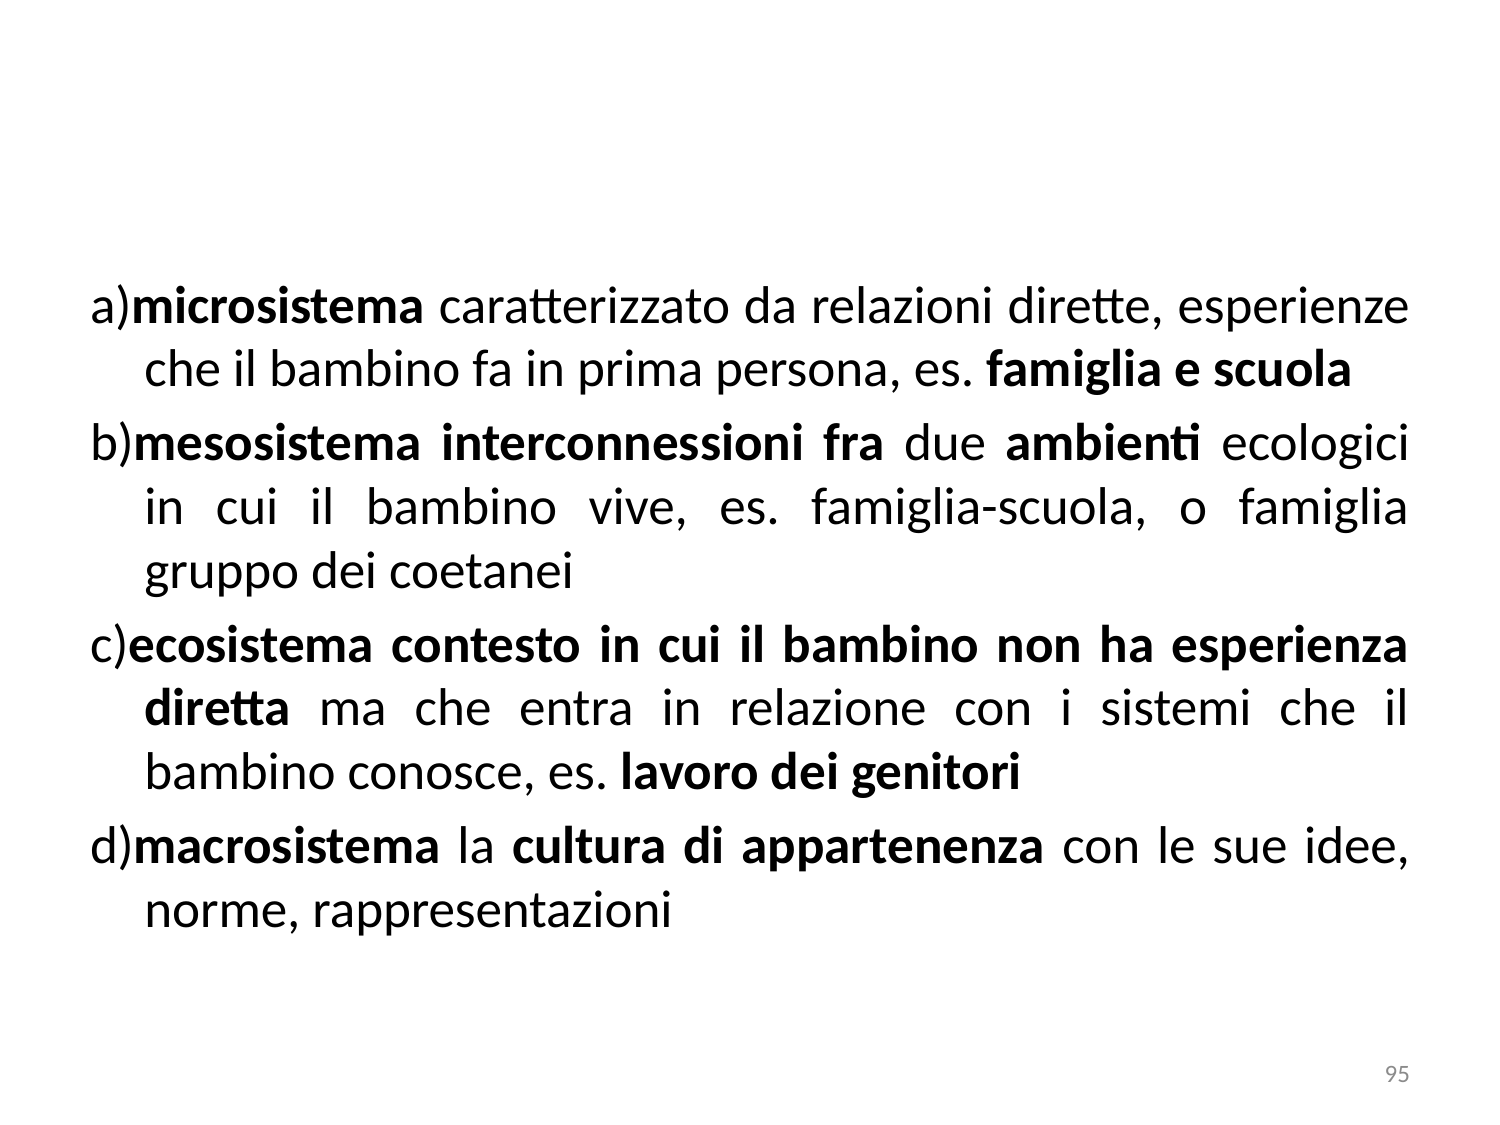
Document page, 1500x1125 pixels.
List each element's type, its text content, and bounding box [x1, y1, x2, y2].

list a)microsistema caratterizzato da relazioni dirette, esperienze che il bambino fa in prima persona, es. famiglia e scuola b)mesosistema interconnessioni fra due ambienti ecologici in cui il bambino vive, es. famiglia-scuola, o famiglia gruppo dei coetanei c)ecosistema contesto in cui il bambino non ha esperienza diretta ma che entra in relazione con i sistemi che il bambino conosce, es. lavoro dei genitori d)macrosistema la cultura di appartenenza con le sue idee, norme, rappresentazioni [75, 262, 1425, 1005]
slide_number 95 [1074, 1042, 1425, 1103]
